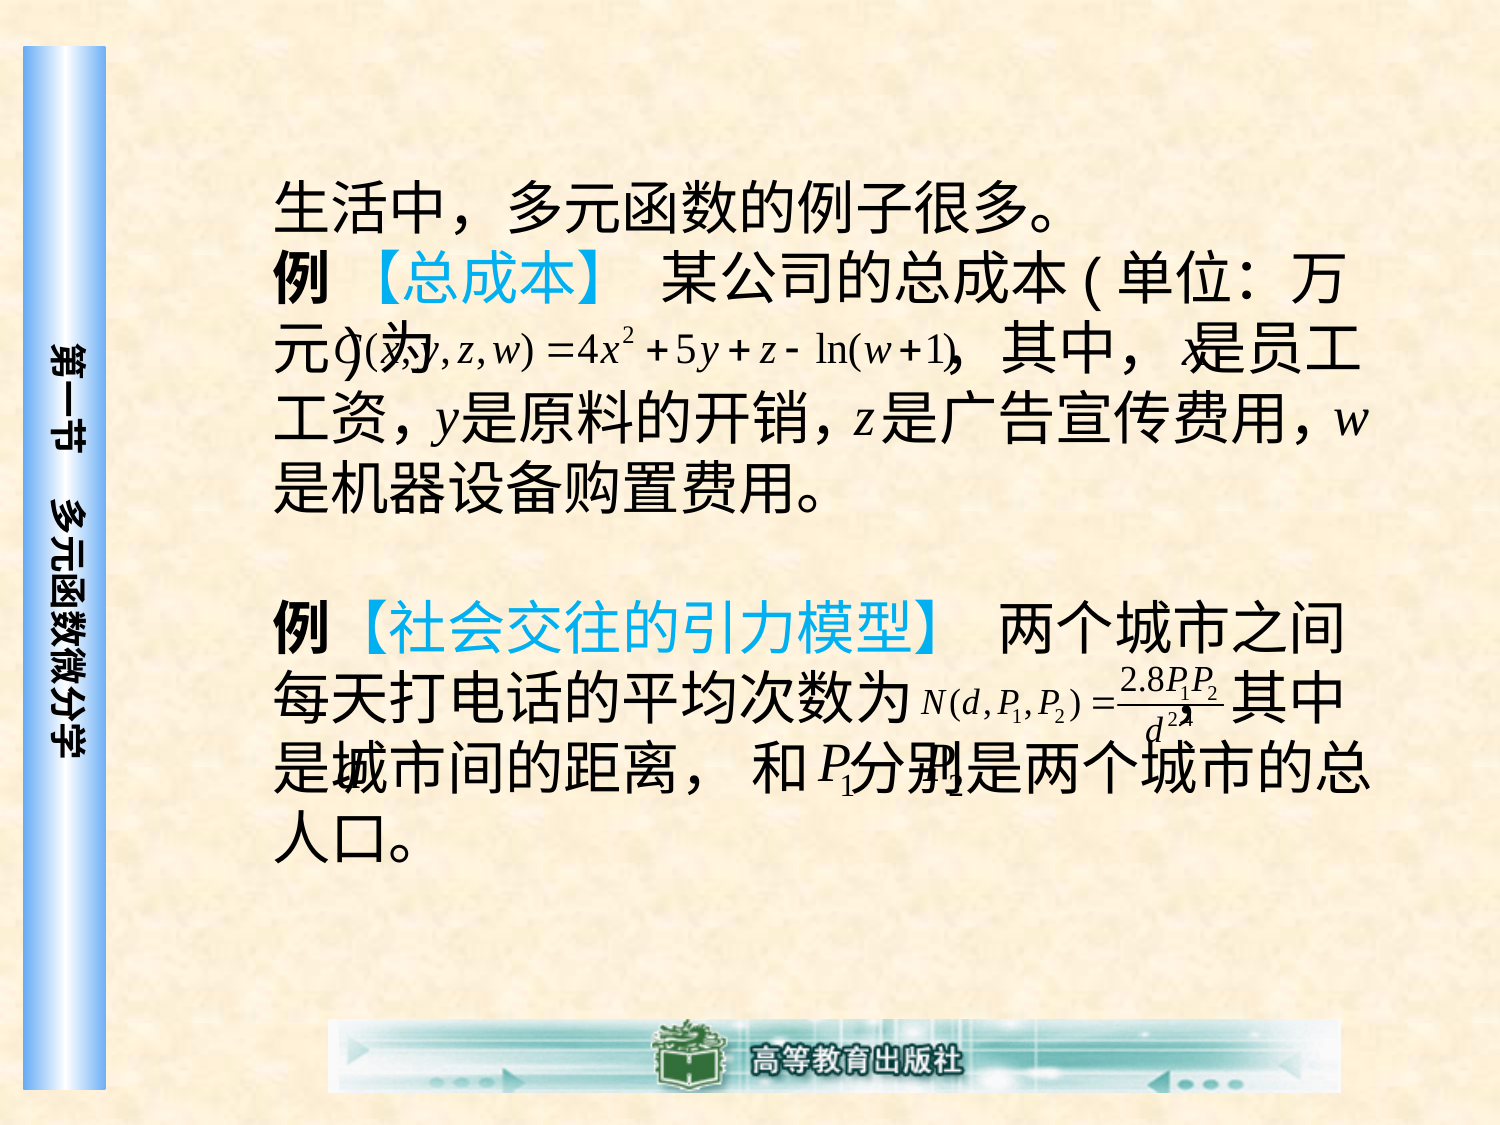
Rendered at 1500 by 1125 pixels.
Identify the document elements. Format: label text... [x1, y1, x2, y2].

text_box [843, 398, 890, 445]
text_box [913, 726, 973, 810]
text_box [913, 655, 1231, 752]
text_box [421, 398, 472, 459]
text_box 生活中，多元函数的例子很多。 例 【总成本】 某公司的总成本(单位：万元)为 ，其中， 是员工工资， 是原料的开销， 是广告宣传费用， 是机器设备购置费用。 例【社会交往的引力模型】 两个城市之间每天打电话的平均次数为 ，其中 是城市间的距离， 和 分别是两个城市的总人口。 [257, 163, 1418, 879]
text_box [327, 316, 964, 382]
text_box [808, 726, 863, 810]
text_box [1171, 327, 1218, 380]
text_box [327, 737, 378, 804]
text_box [23, 46, 106, 1090]
picture [0, 0, 1500, 1125]
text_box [1323, 398, 1379, 450]
text_box 第一节 多元函数微分学 [23, 328, 100, 797]
